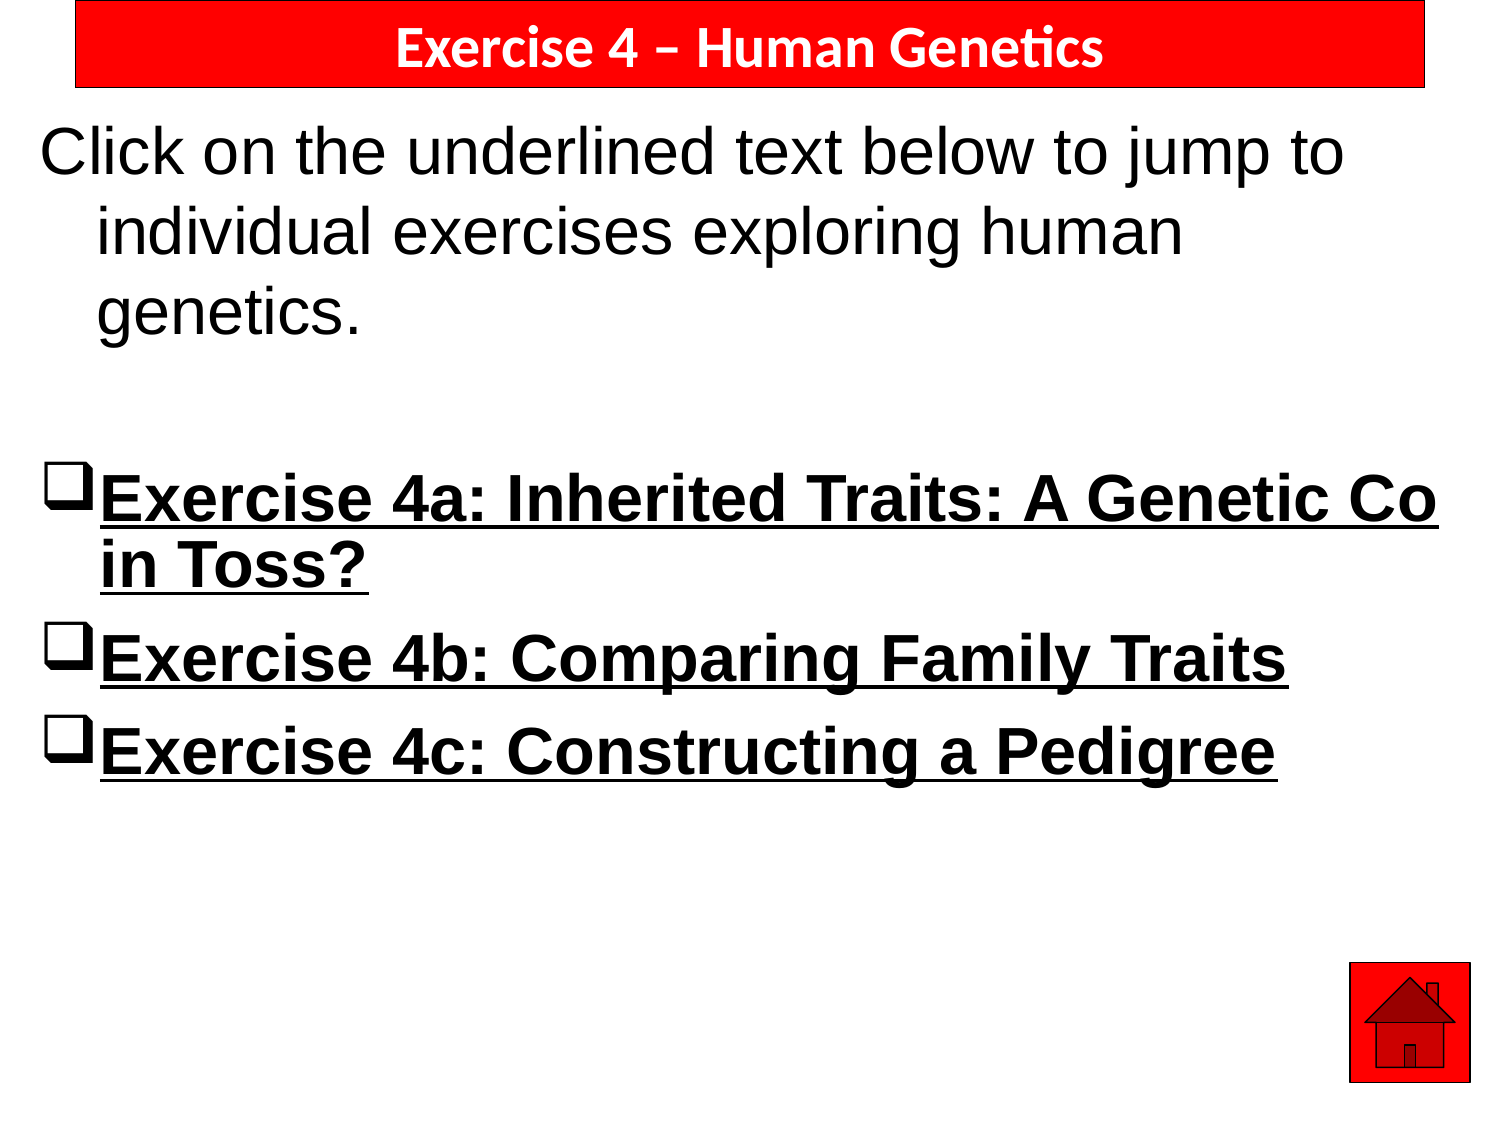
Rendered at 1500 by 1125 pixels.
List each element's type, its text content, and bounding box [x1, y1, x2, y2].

slide_number 122 [1074, 1042, 1425, 1103]
text_box [1349, 962, 1470, 1083]
title Exercise 4 – Human Genetics [75, 0, 1425, 88]
list Click on the underlined text below to jump to individual exercises exploring human genetics. Exercise 4a: Inherited Traits: A Genetic Coin Toss? Exercise 4b: Comparing Family Traits Exercise 4c: Constructing a Pedigree [24, 99, 1463, 843]
